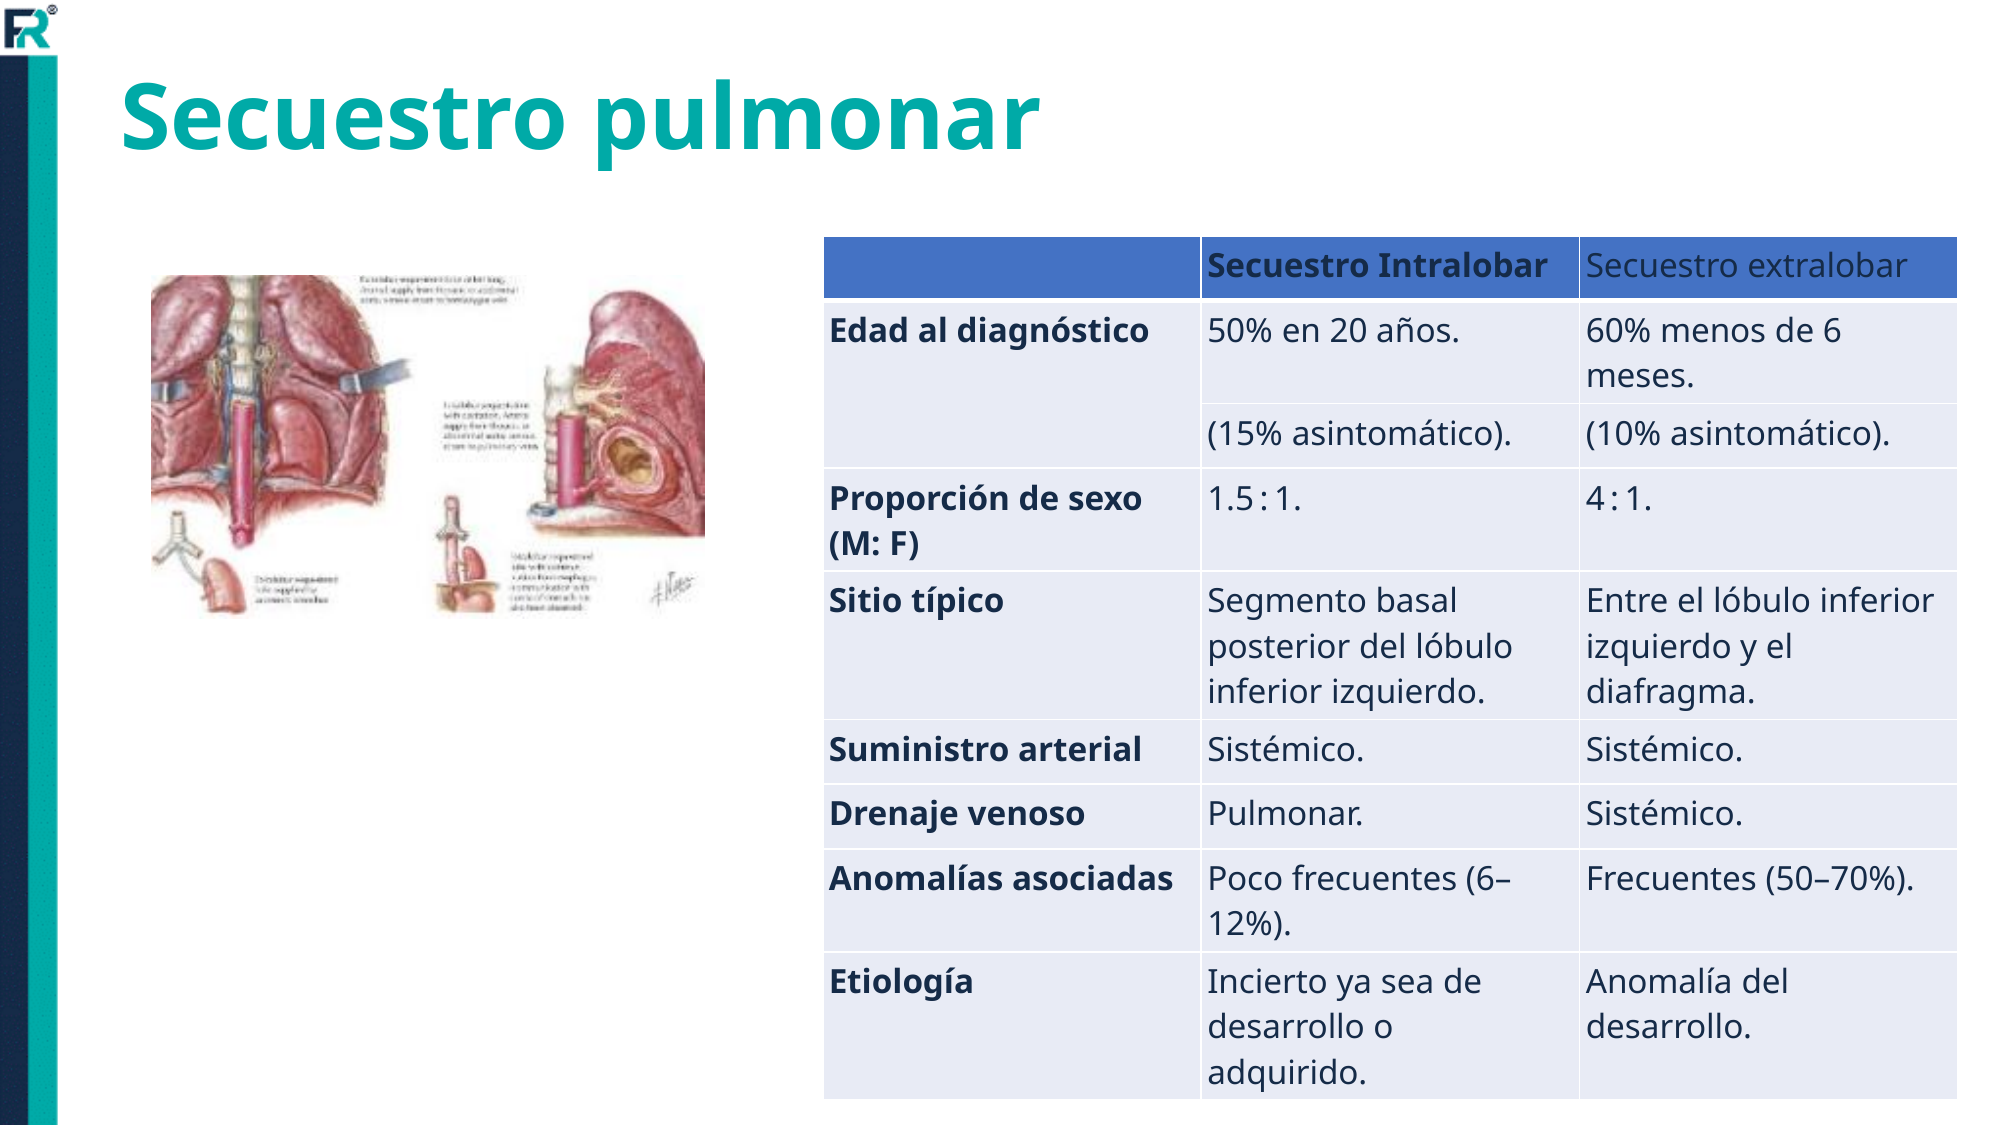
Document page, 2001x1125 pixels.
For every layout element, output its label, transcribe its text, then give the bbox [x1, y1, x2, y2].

table_header [824, 237, 1200, 298]
table_cell 60% menos de 6 meses. [1580, 303, 1957, 403]
table_cell Proporción de sexo (M: F) [824, 469, 1200, 570]
picture [0, 0, 2001, 1125]
table_cell Sistémico. [1580, 785, 1957, 848]
table_cell Entre el lóbulo inferior izquierdo y el diafragma. [1580, 572, 1957, 719]
table_cell Sistémico. [1202, 720, 1579, 783]
table_cell Segmento basal posterior del lóbulo inferior izquierdo. [1202, 572, 1579, 719]
table_cell Etiología [824, 953, 1200, 1099]
table_cell Anomalía del desarrollo. [1580, 953, 1957, 1099]
table_header Secuestro Intralobar [1202, 237, 1579, 298]
table_cell Poco frecuentes (6–12%). [1202, 850, 1579, 951]
table_cell 1.5 : 1. [1202, 469, 1579, 570]
table_cell 4 : 1. [1580, 469, 1957, 570]
table_cell Pulmonar. [1202, 785, 1579, 848]
table_cell Anomalías asociadas [824, 850, 1200, 951]
table_header Secuestro extralobar [1580, 237, 1957, 298]
table_cell Drenaje venoso [824, 785, 1200, 848]
table_cell (10% asintomático). [1580, 404, 1957, 467]
title Secuestro pulmonar [105, 33, 1895, 207]
table_cell Sistémico. [1580, 720, 1957, 783]
table_cell Sitio típico [824, 572, 1200, 719]
table_cell Suministro arterial [824, 720, 1200, 783]
table_cell 50% en 20 años. [1202, 303, 1579, 403]
table_cell Frecuentes (50–70%). [1580, 850, 1957, 951]
table_cell (15% asintomático). [1202, 404, 1579, 467]
table_cell Incierto ya sea de desarrollo o adquirido. [1202, 953, 1579, 1099]
table_cell Edad al diagnóstico [824, 303, 1200, 467]
